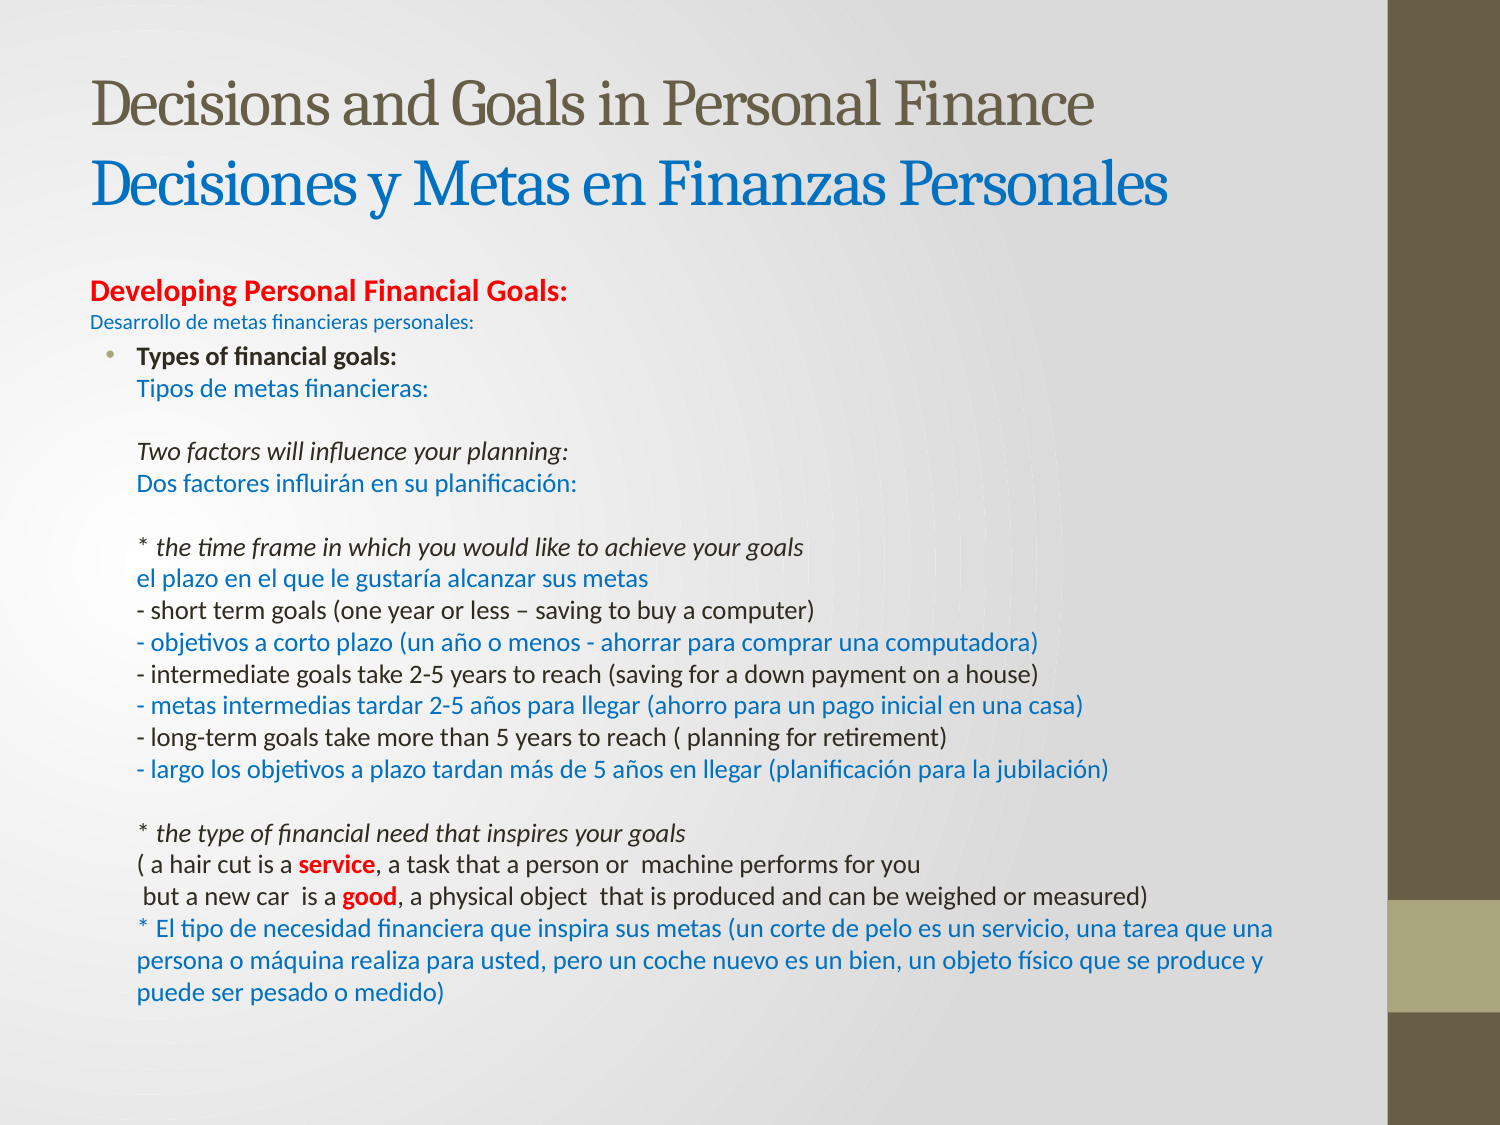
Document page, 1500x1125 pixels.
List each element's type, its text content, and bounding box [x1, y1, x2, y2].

title Decisions and Goals in Personal Finance Decisiones y Metas en Finanzas Personales [75, 45, 1325, 233]
list Developing Personal Financial Goals: Desarrollo de metas financieras personales: Types of financial goals: Tipos de metas financieras: Two factors will influence your planning: Dos factores influirán en su planificación: * the time frame in which you would like to achieve your goals el plazo en el que le gustaría alcanzar sus metas - short term goals (one year or less – saving to buy a computer) - objetivos a corto plazo (un año o menos - ahorrar para comprar una computadora) - intermediate goals take 2-5 years to reach (saving for a down payment on a house) - metas intermedias tardar 2-5 años para llegar (ahorro para un pago inicial en una casa) - long-term goals take more than 5 years to reach ( planning for retirement) - largo los objetivos a plazo tardan más de 5 años en llegar (planificación para la jubilación) * the type of financial need that inspires your goals ( a hair cut is a service, a task that a person or machine performs for you but a new car is a good, a physical object that is produced and can be weighed or measured) * El tipo de necesidad financiera que inspira sus metas (un corte de pelo es un servicio, una tarea que una persona o máquina realiza para usted, pero un coche nuevo es un bien, un objeto físico que se produce y puede ser pesado o medido) [75, 262, 1325, 1050]
